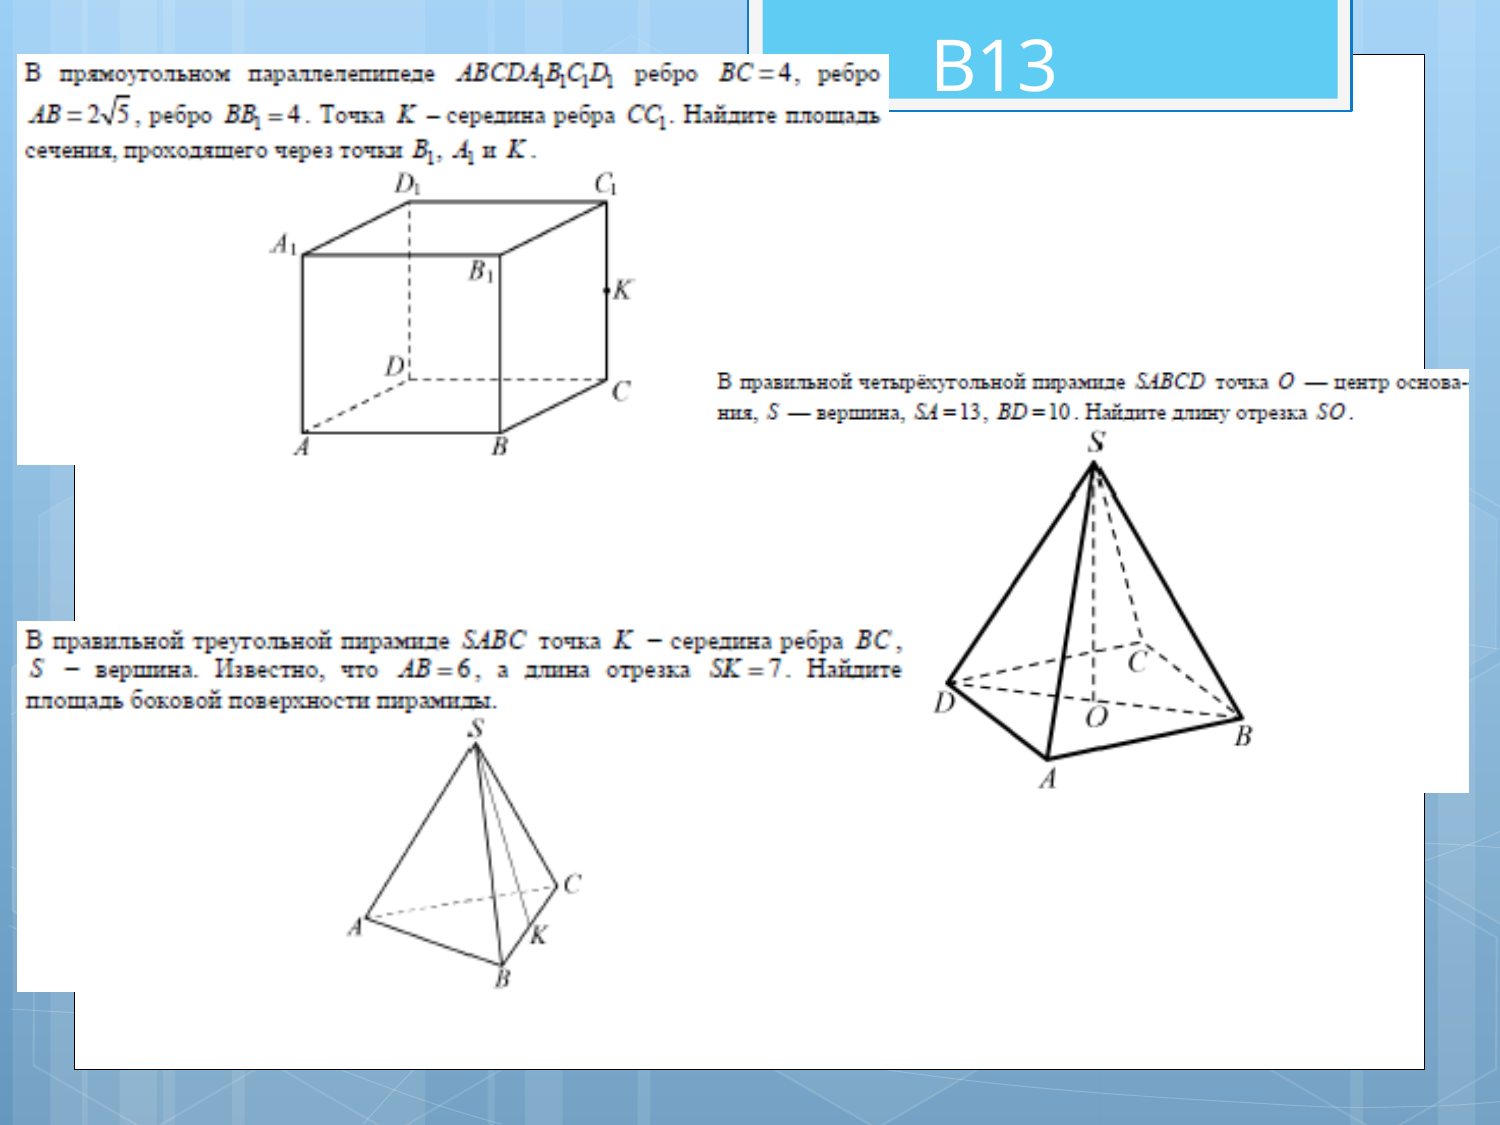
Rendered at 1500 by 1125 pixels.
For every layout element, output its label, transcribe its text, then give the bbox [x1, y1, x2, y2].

text_box В13 [915, 0, 1093, 114]
picture [17, 54, 1469, 992]
